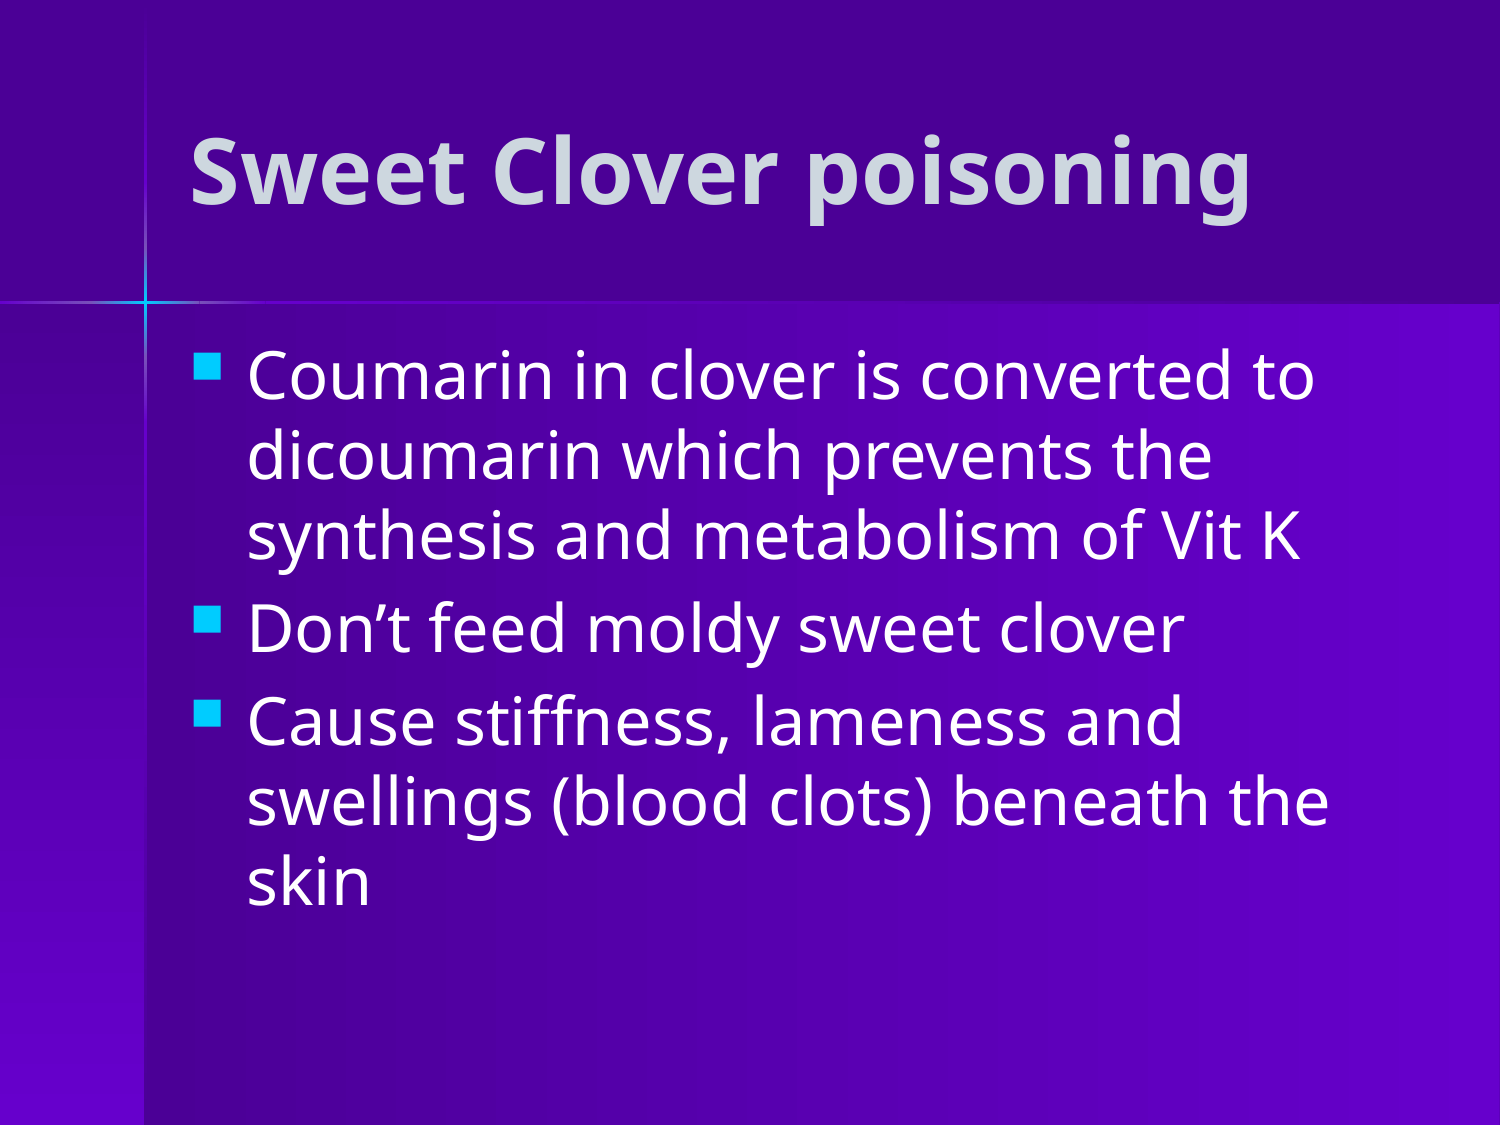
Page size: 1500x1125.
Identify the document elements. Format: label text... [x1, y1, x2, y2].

list Coumarin in clover is converted to dicoumarin which prevents the synthesis and metabolism of Vit K Don’t feed moldy sweet clover Cause stiffness, lameness and swellings (blood clots) beneath the skin [174, 324, 1413, 1000]
title Sweet Clover poisoning [174, 50, 1413, 285]
